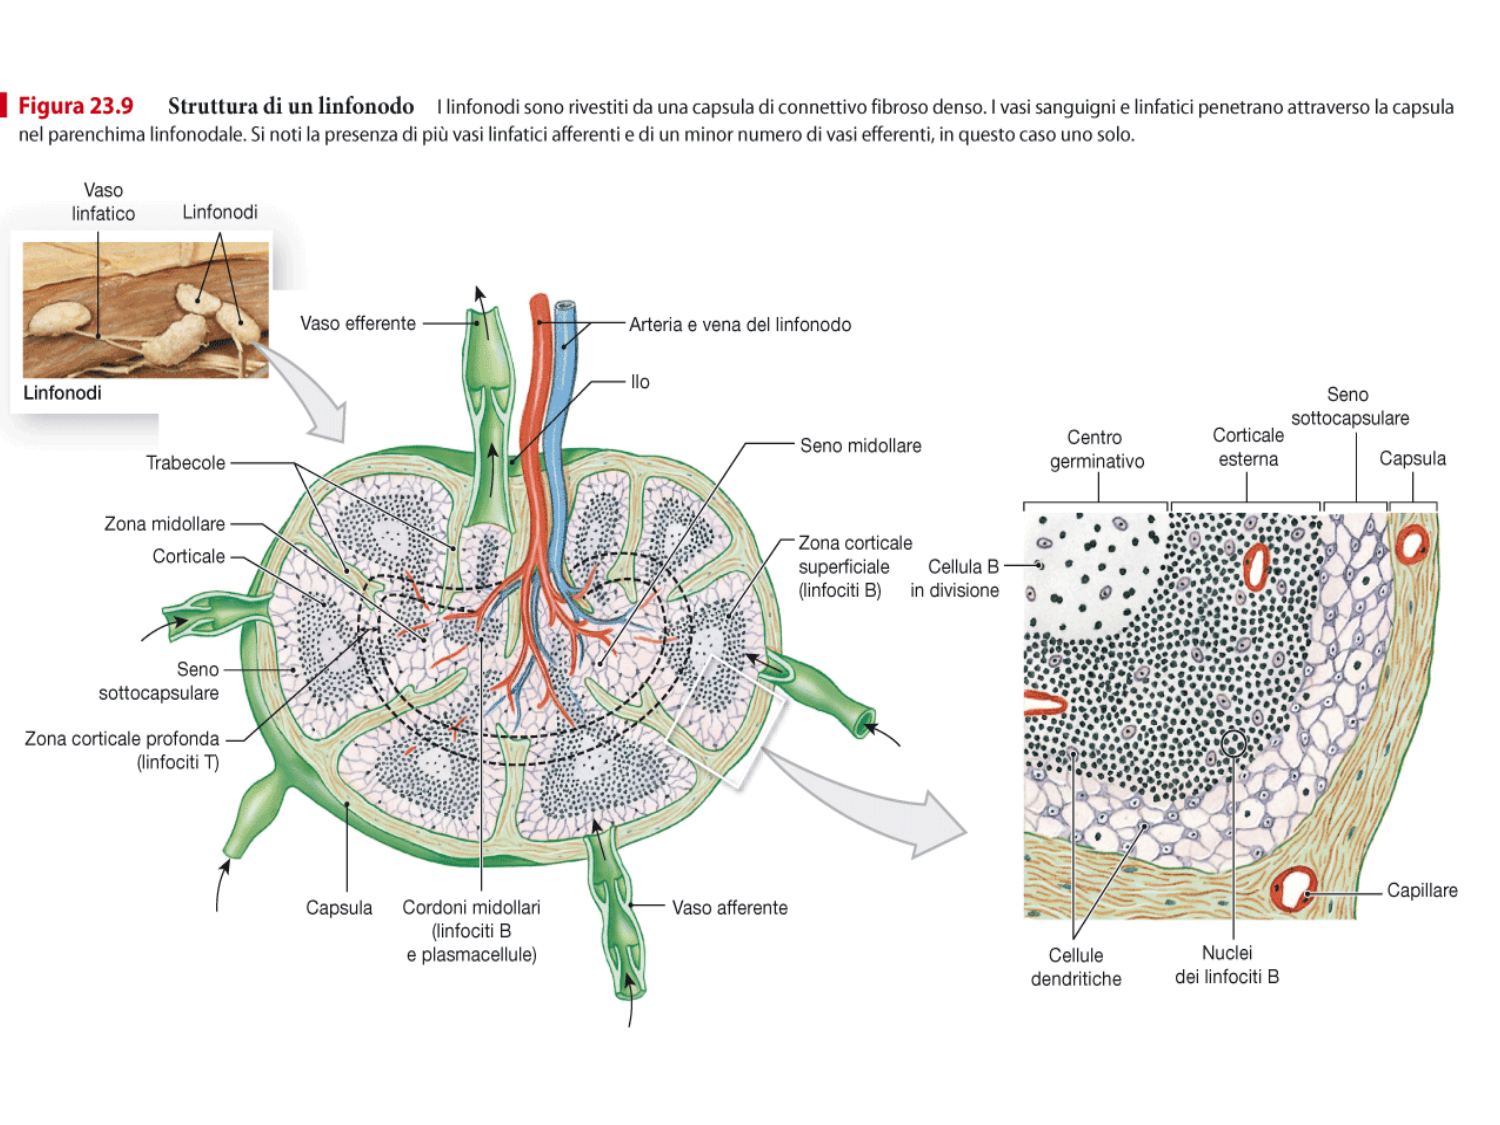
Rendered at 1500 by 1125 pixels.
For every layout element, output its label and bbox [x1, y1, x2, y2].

picture [0, 82, 1477, 1038]
